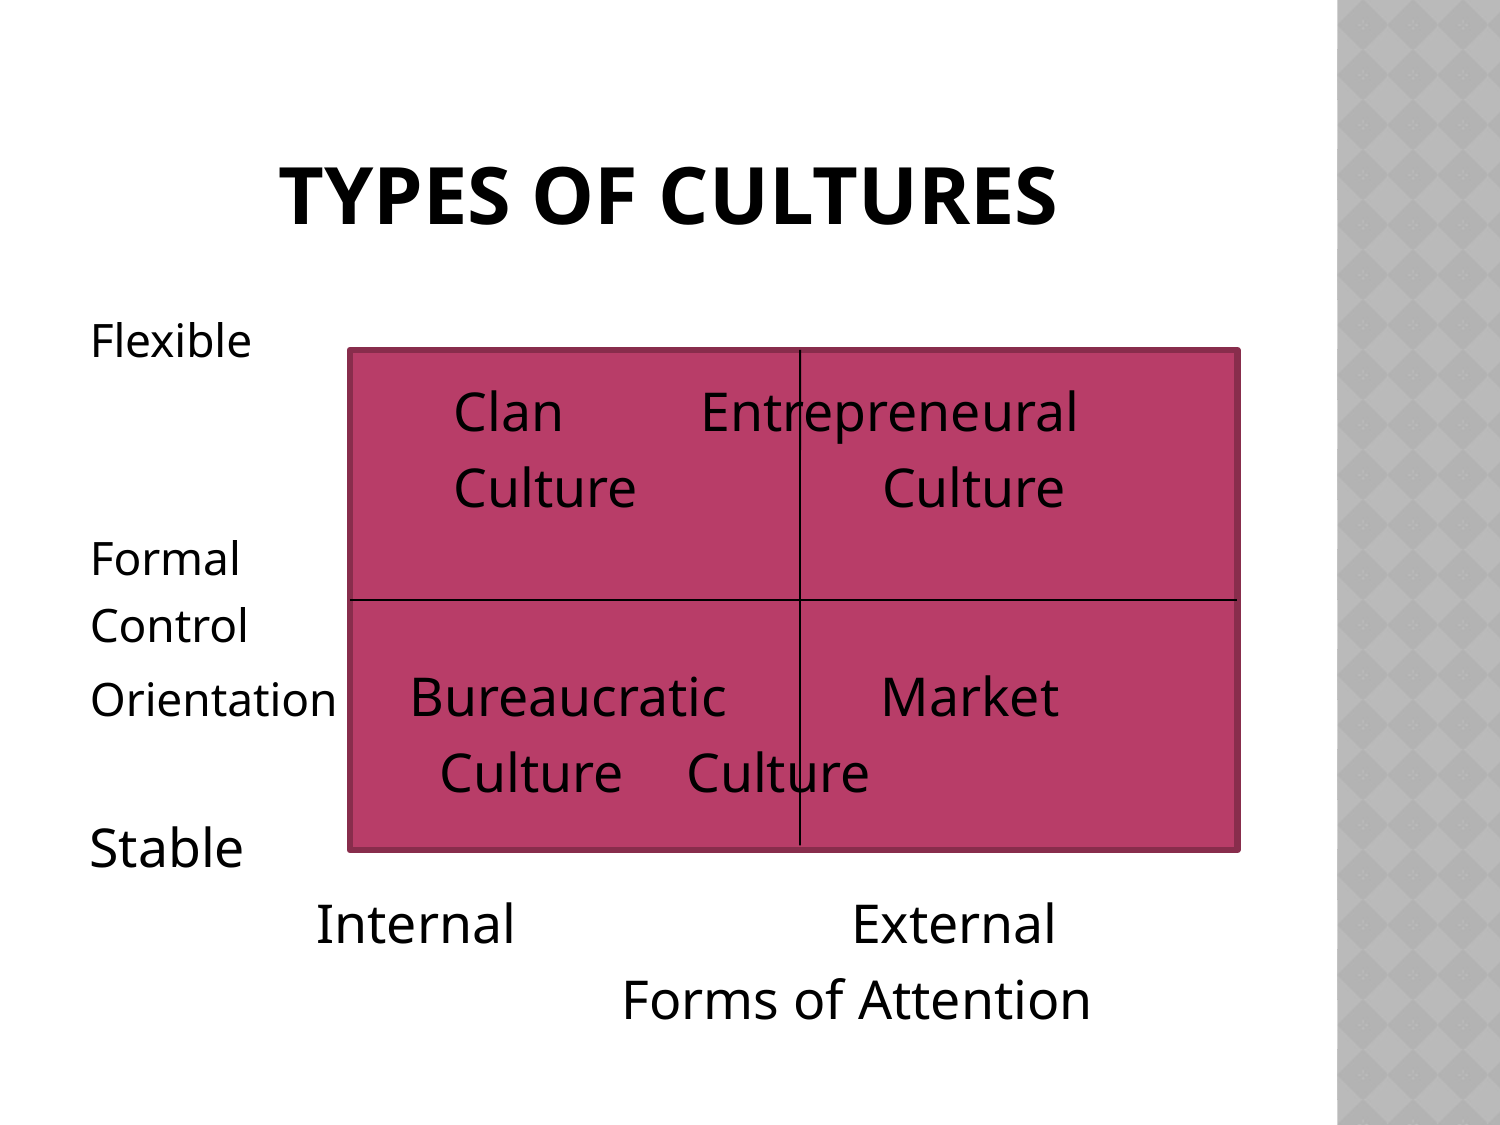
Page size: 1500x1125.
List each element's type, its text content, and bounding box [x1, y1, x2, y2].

list Flexible Clan Entrepreneural Culture Culture Formal Control Orientation Bureaucratic Market Culture Culture Stable Internal External Forms of Attention [75, 303, 1425, 1038]
title Types of Cultures [75, 52, 1263, 240]
